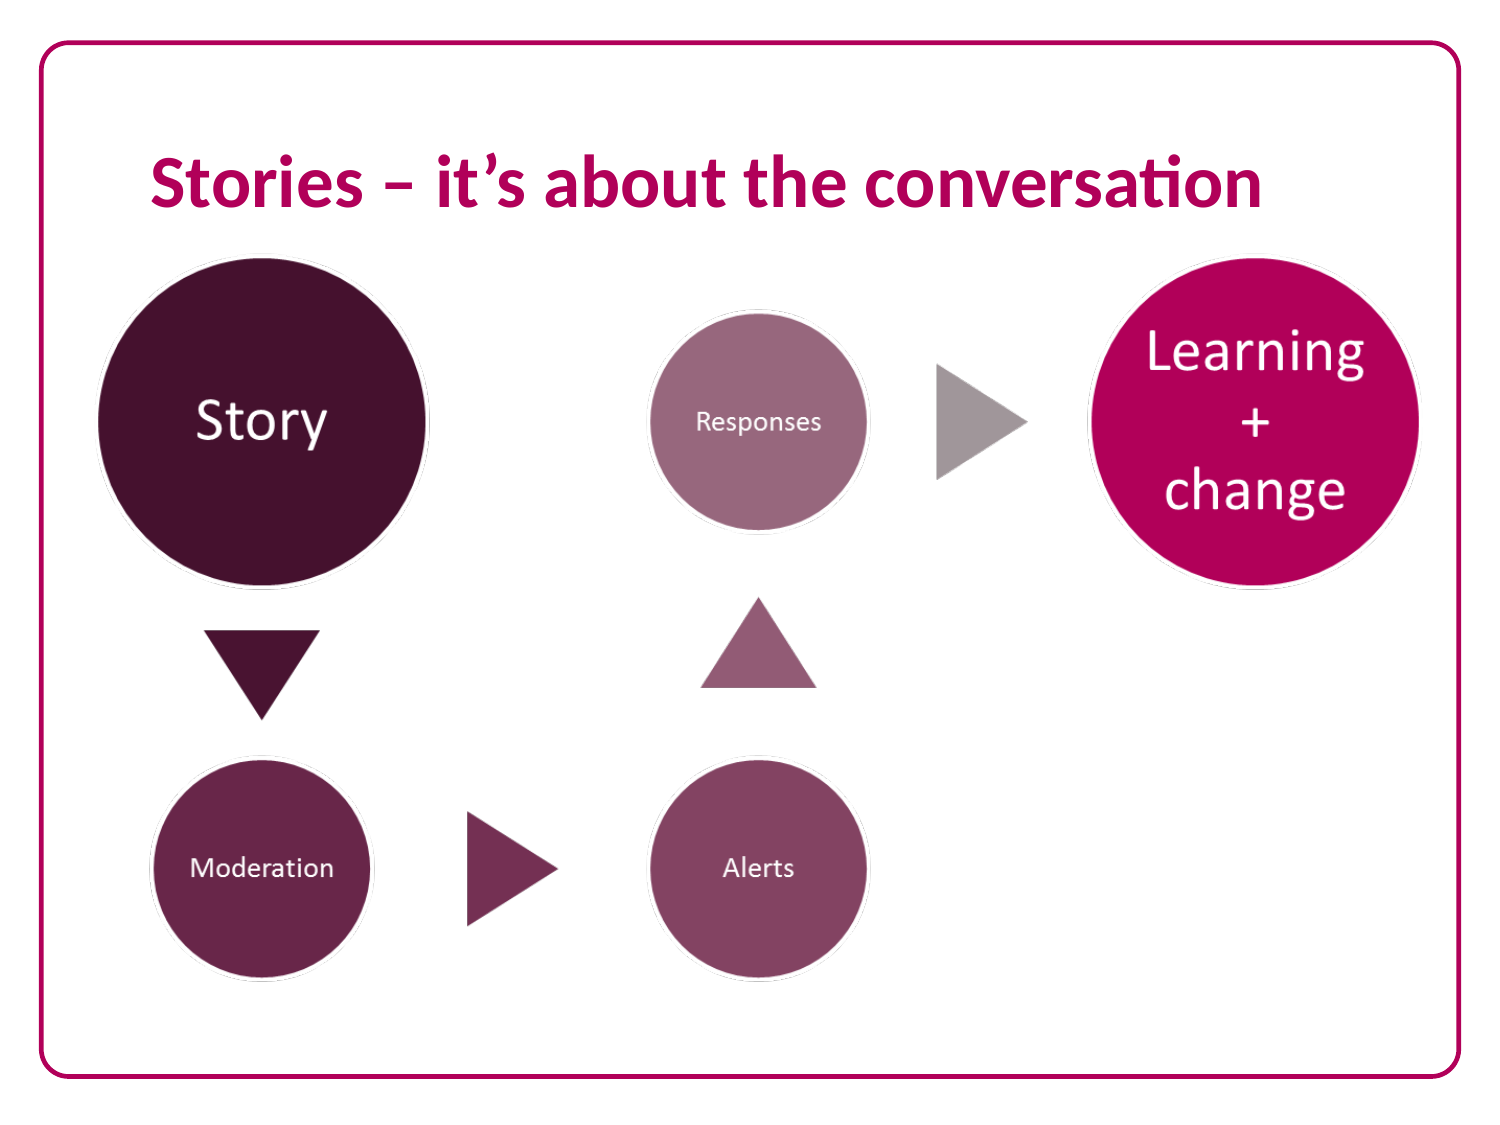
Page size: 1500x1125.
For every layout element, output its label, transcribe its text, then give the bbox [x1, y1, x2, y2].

text_box Stories – it’s about the conversation [135, 125, 1317, 232]
picture [94, 232, 1423, 1059]
